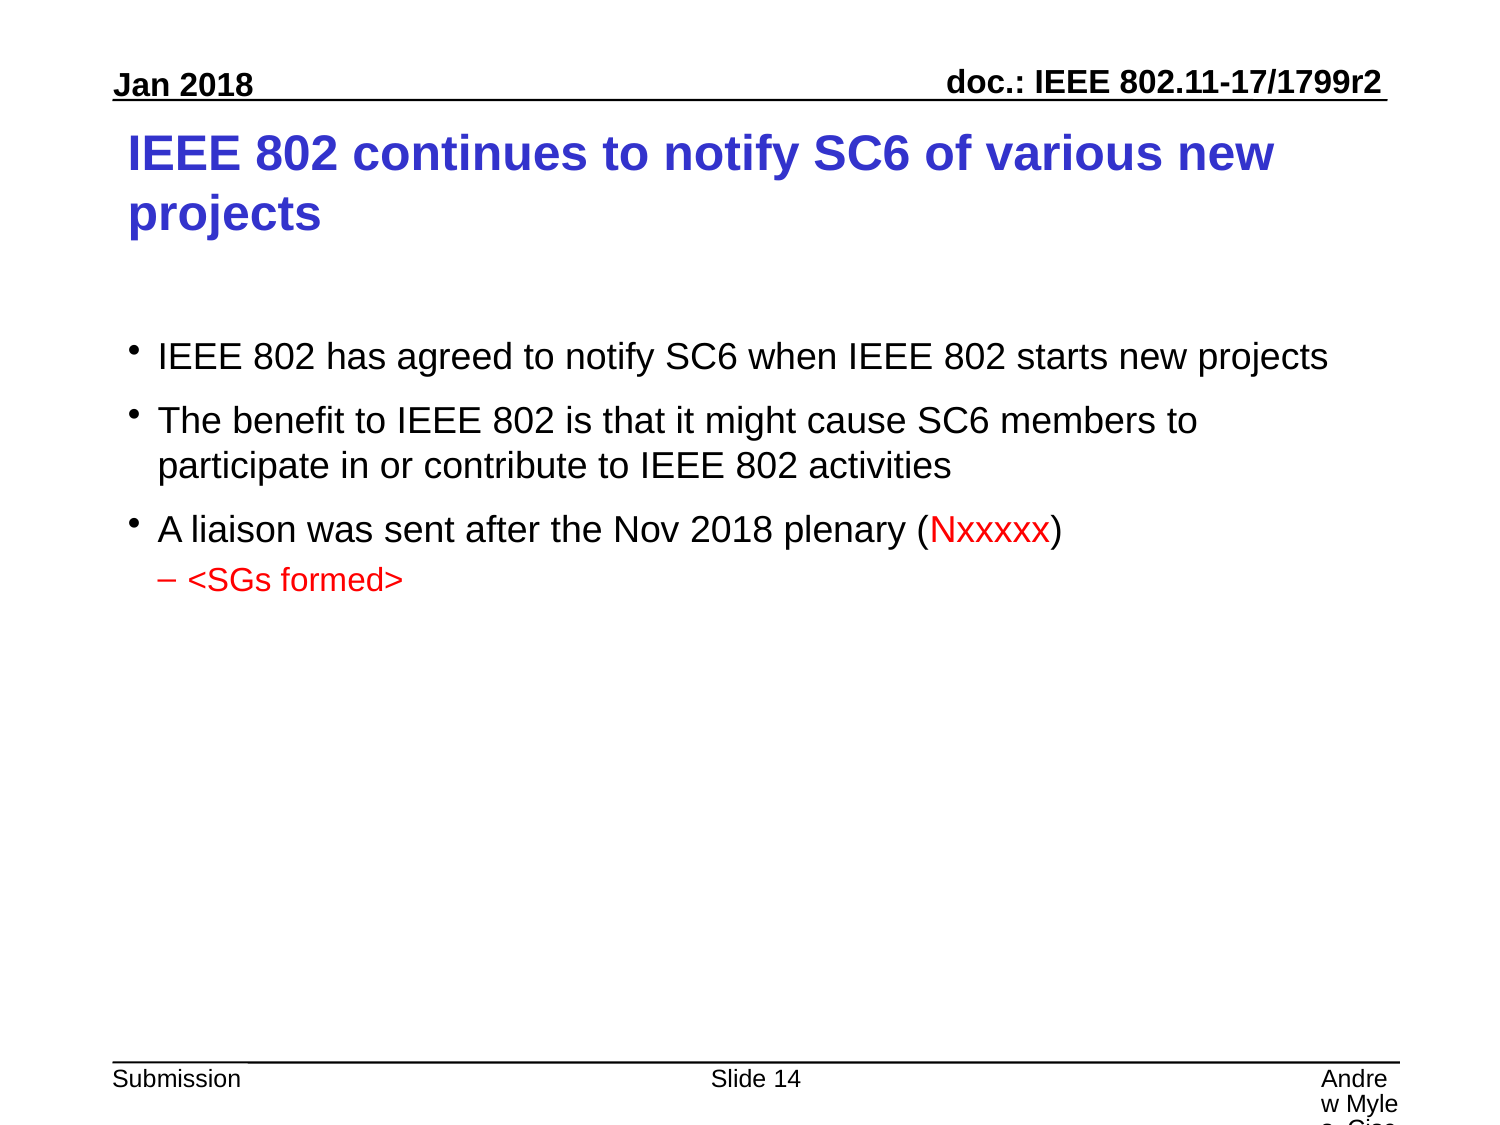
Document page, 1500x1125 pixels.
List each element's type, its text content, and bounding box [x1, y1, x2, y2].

slide_number Slide 14 [709, 1061, 803, 1093]
footer Andrew Myles, Cisco [1320, 1061, 1402, 1093]
title IEEE 802 continues to notify SC6 of various new projects [112, 112, 1388, 288]
list IEEE 802 has agreed to notify SC6 when IEEE 802 starts new projects The benefit to IEEE 802 is that it might cause SC6 members to participate in or contribute to IEEE 802 activities A liaison was sent after the Nov 2018 plenary (Nxxxxx) <SGs formed> [112, 324, 1388, 1000]
